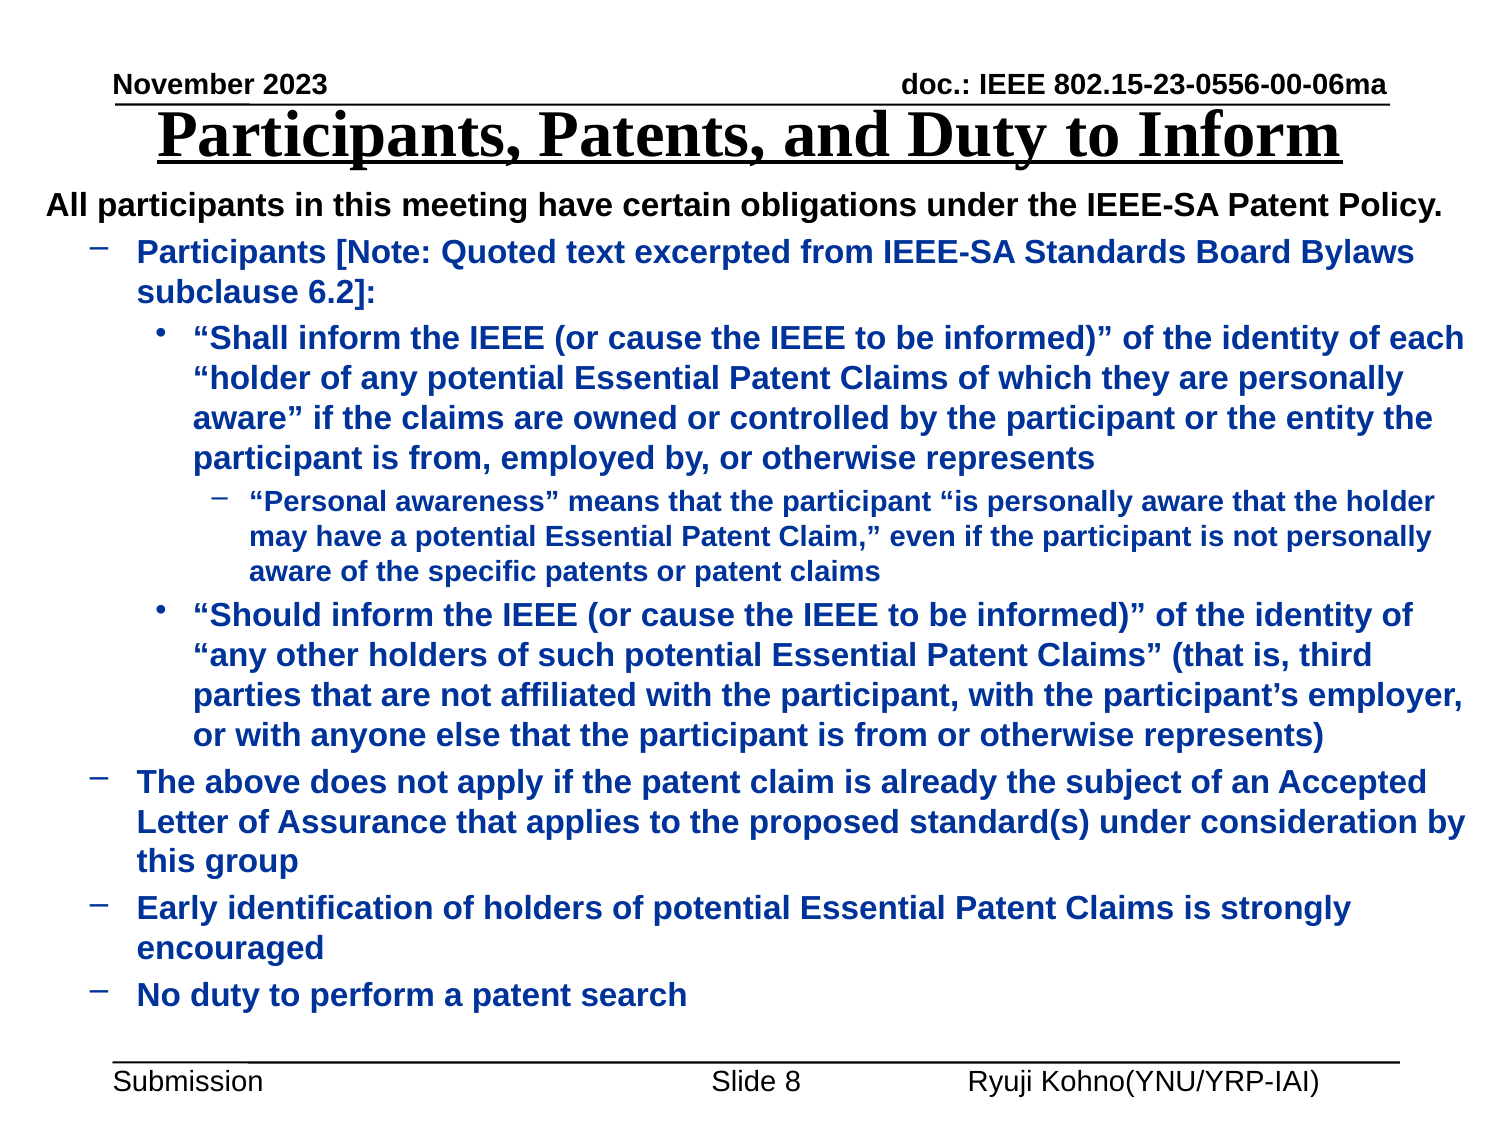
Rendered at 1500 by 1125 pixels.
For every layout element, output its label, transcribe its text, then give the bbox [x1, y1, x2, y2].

text_box Participants, Patents, and Duty to Inform [41, 82, 1459, 175]
slide_number Slide 8 [701, 1062, 811, 1098]
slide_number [112, 0, 375, 100]
text_box All participants in this meeting have certain obligations under the IEEE-SA Patent Policy. Participants [Note: Quoted text excerpted from IEEE-SA Standards Board Bylaws subclause 6.2]: “Shall inform the IEEE (or cause the IEEE to be informed)” of the identity of each “holder of any potential Essential Patent Claims of which they are personally aware” if the claims are owned or controlled by the participant or the entity the participant is from, employed by, or otherwise represents “Personal awareness” means that the participant “is personally aware that the holder may have a potential Essential Patent Claim,” even if the participant is not personally aware of the specific patents or patent claims “Should inform the IEEE (or cause the IEEE to be informed)” of the identity of “any other holders of such potential Essential Patent Claims” (that is, third parties that are not affiliated with the participant, with the participant’s employer, or with anyone else that the participant is from or otherwise represents) The above does not apply if the patent claim is already the subject of an Accepted Letter of Assurance that applies to the proposed standard(s) under consideration by this group Early identification of holders of potential Essential Patent Claims is strongly encouraged No duty to perform a patent search [0, 175, 1500, 976]
